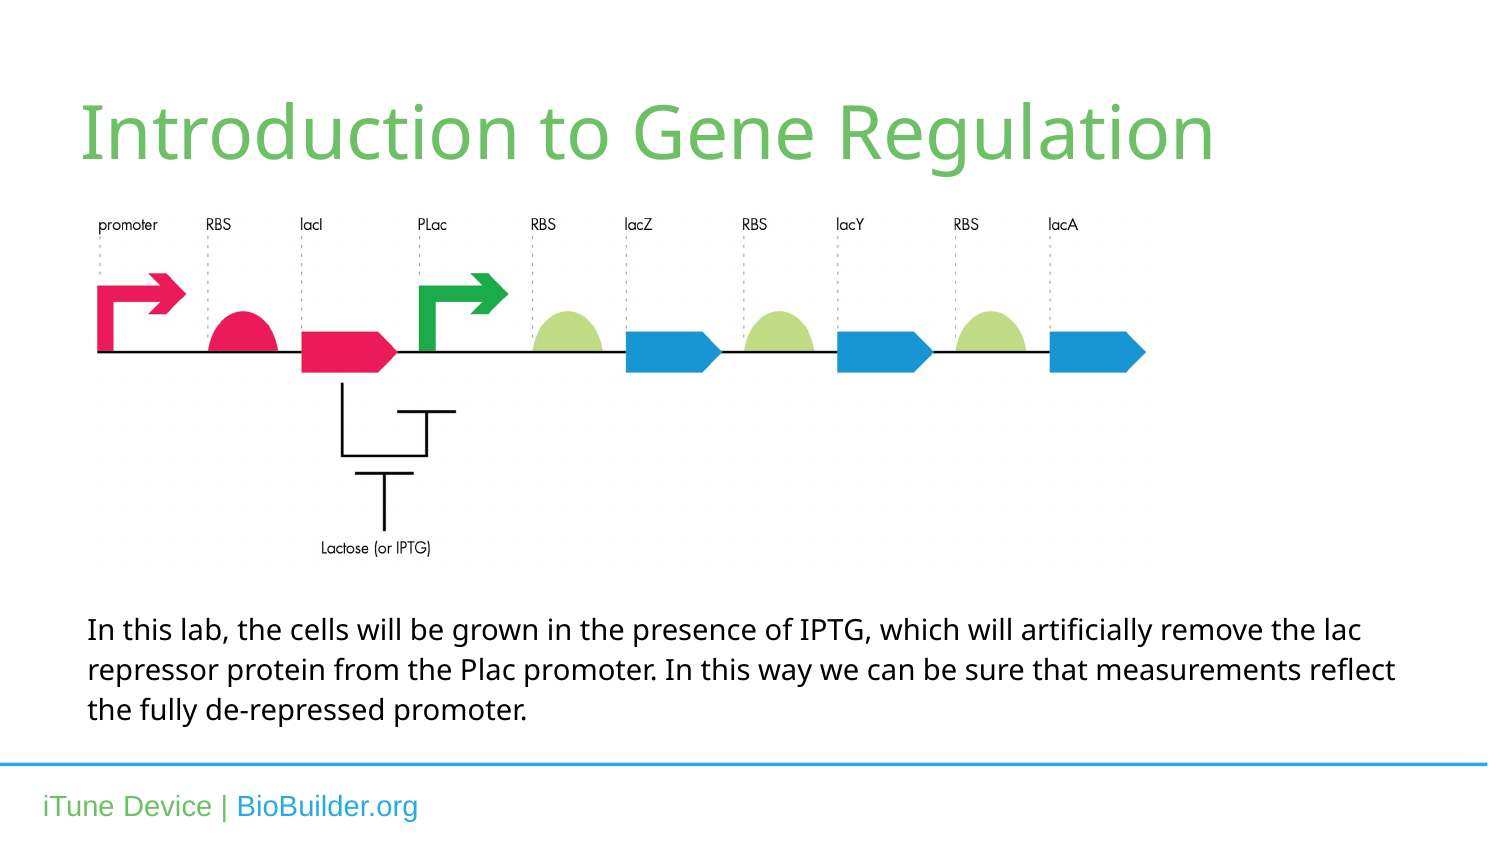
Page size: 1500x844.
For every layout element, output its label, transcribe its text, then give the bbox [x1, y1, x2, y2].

text_box Introduction to Gene Regulation [65, 55, 1447, 218]
picture [87, 206, 1154, 563]
text_box In this lab, the cells will be grown in the presence of IPTG, which will artificially remove the lac repressor protein from the Plac promoter. In this way we can be sure that measurements reflect the fully de-repressed promoter. [72, 590, 1447, 742]
text_box iTune Device | BioBuilder.org [27, 772, 562, 844]
text_box [0, 762, 1488, 767]
